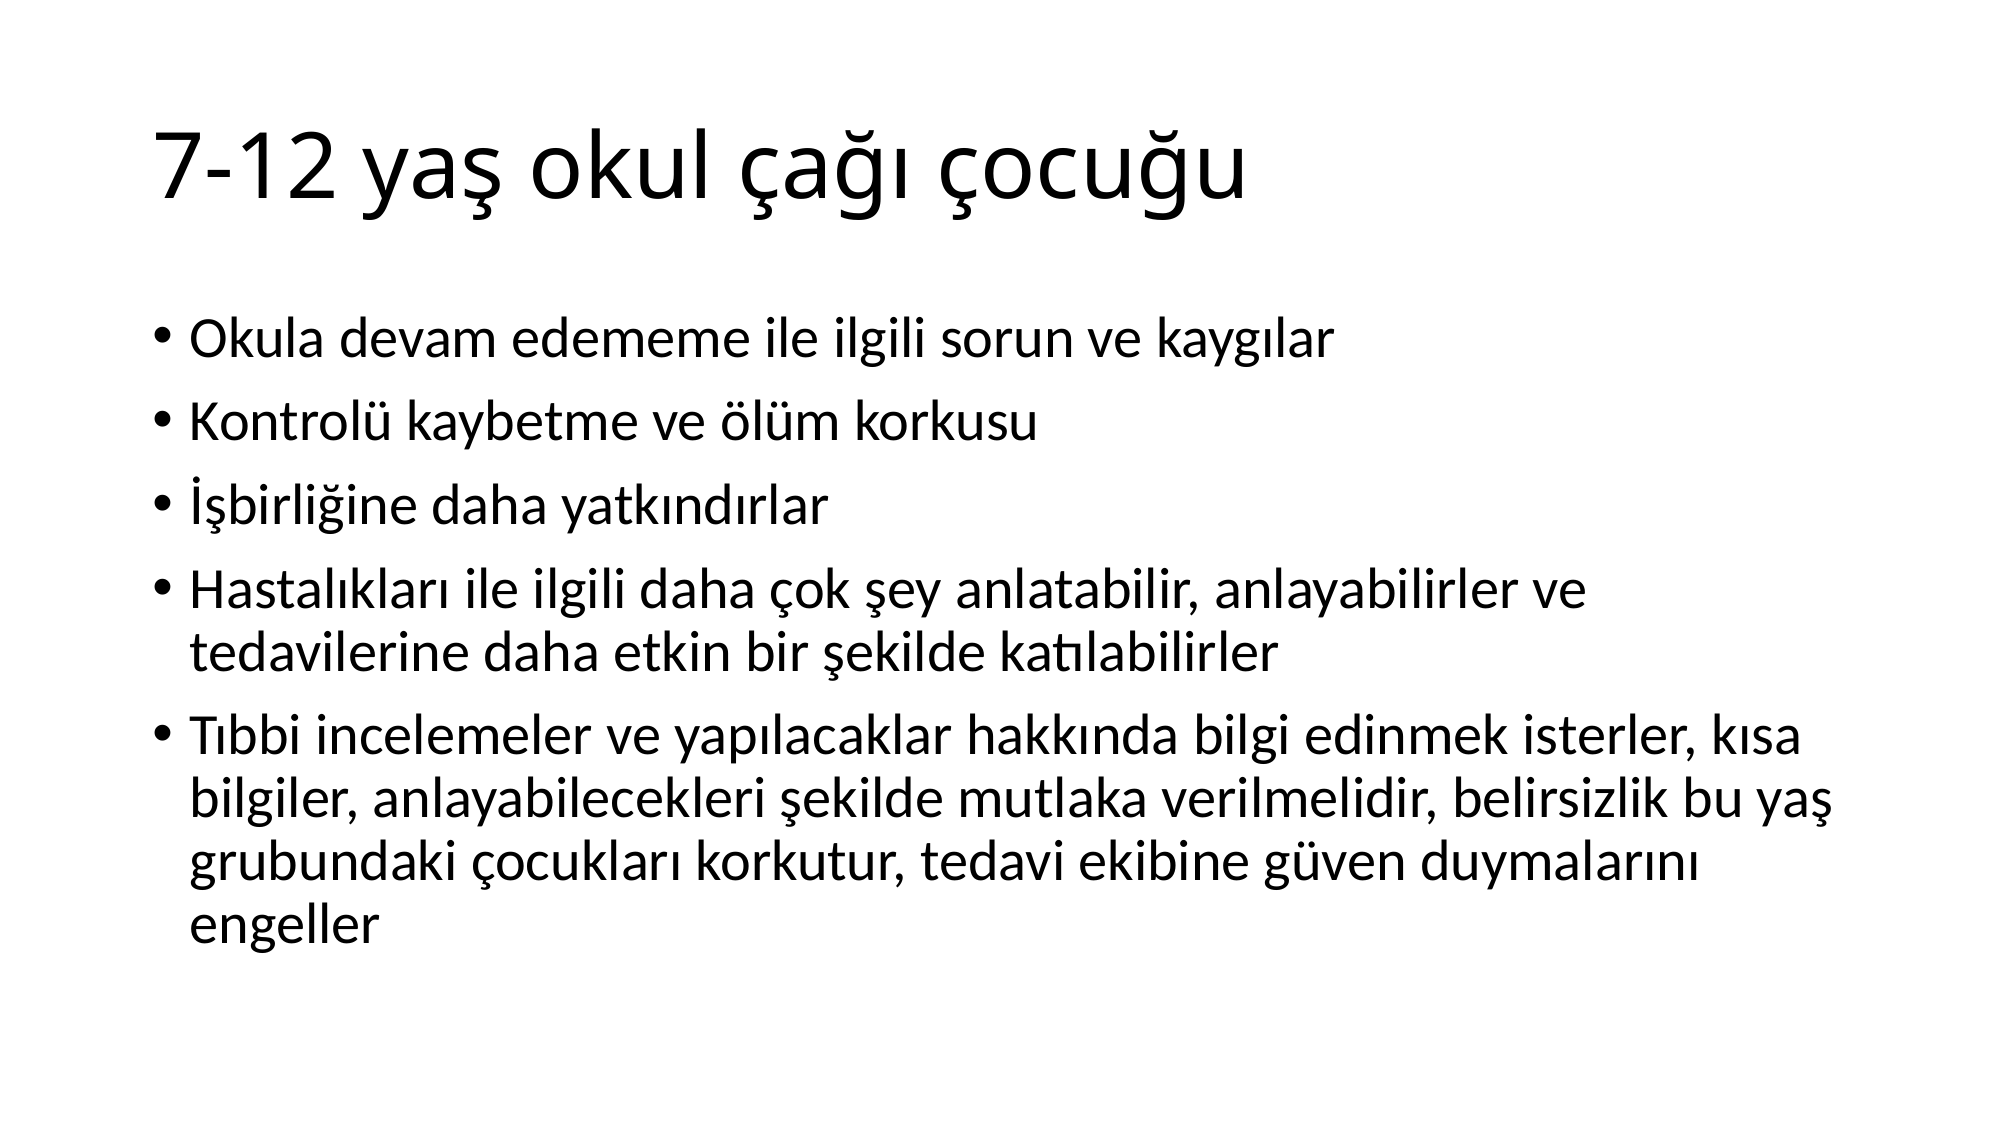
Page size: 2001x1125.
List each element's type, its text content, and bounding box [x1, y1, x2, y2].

title 7-12 yaş okul çağı çocuğu [137, 59, 1863, 278]
list Okula devam edememe ile ilgili sorun ve kaygılar Kontrolü kaybetme ve ölüm korkusu İşbirliğine daha yatkındırlar Hastalıkları ile ilgili daha çok şey anlatabilir, anlayabilirler ve tedavilerine daha etkin bir şekilde katılabilirler Tıbbi incelemeler ve yapılacaklar hakkında bilgi edinmek isterler, kısa bilgiler, anlayabilecekleri şekilde mutlaka verilmelidir, belirsizlik bu yaş grubundaki çocukları korkutur, tedavi ekibine güven duymalarını engeller [137, 299, 1863, 1014]
